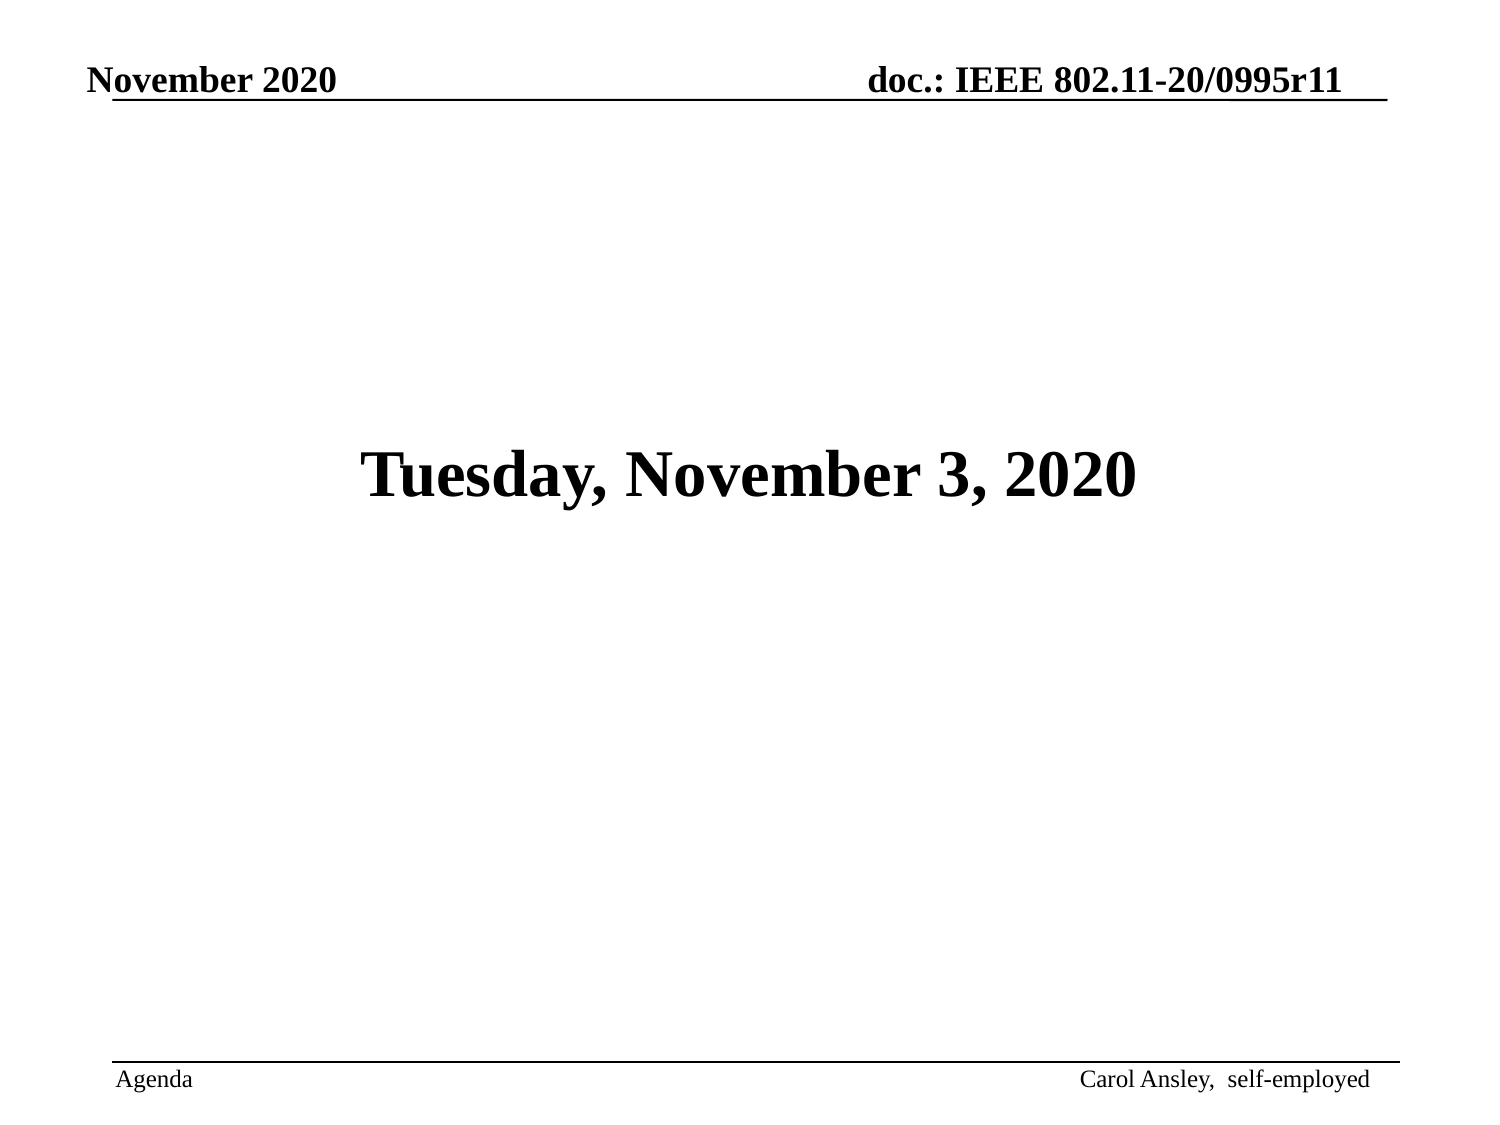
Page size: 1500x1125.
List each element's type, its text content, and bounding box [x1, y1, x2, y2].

text_box Tuesday, November 3, 2020 [112, 422, 1388, 518]
